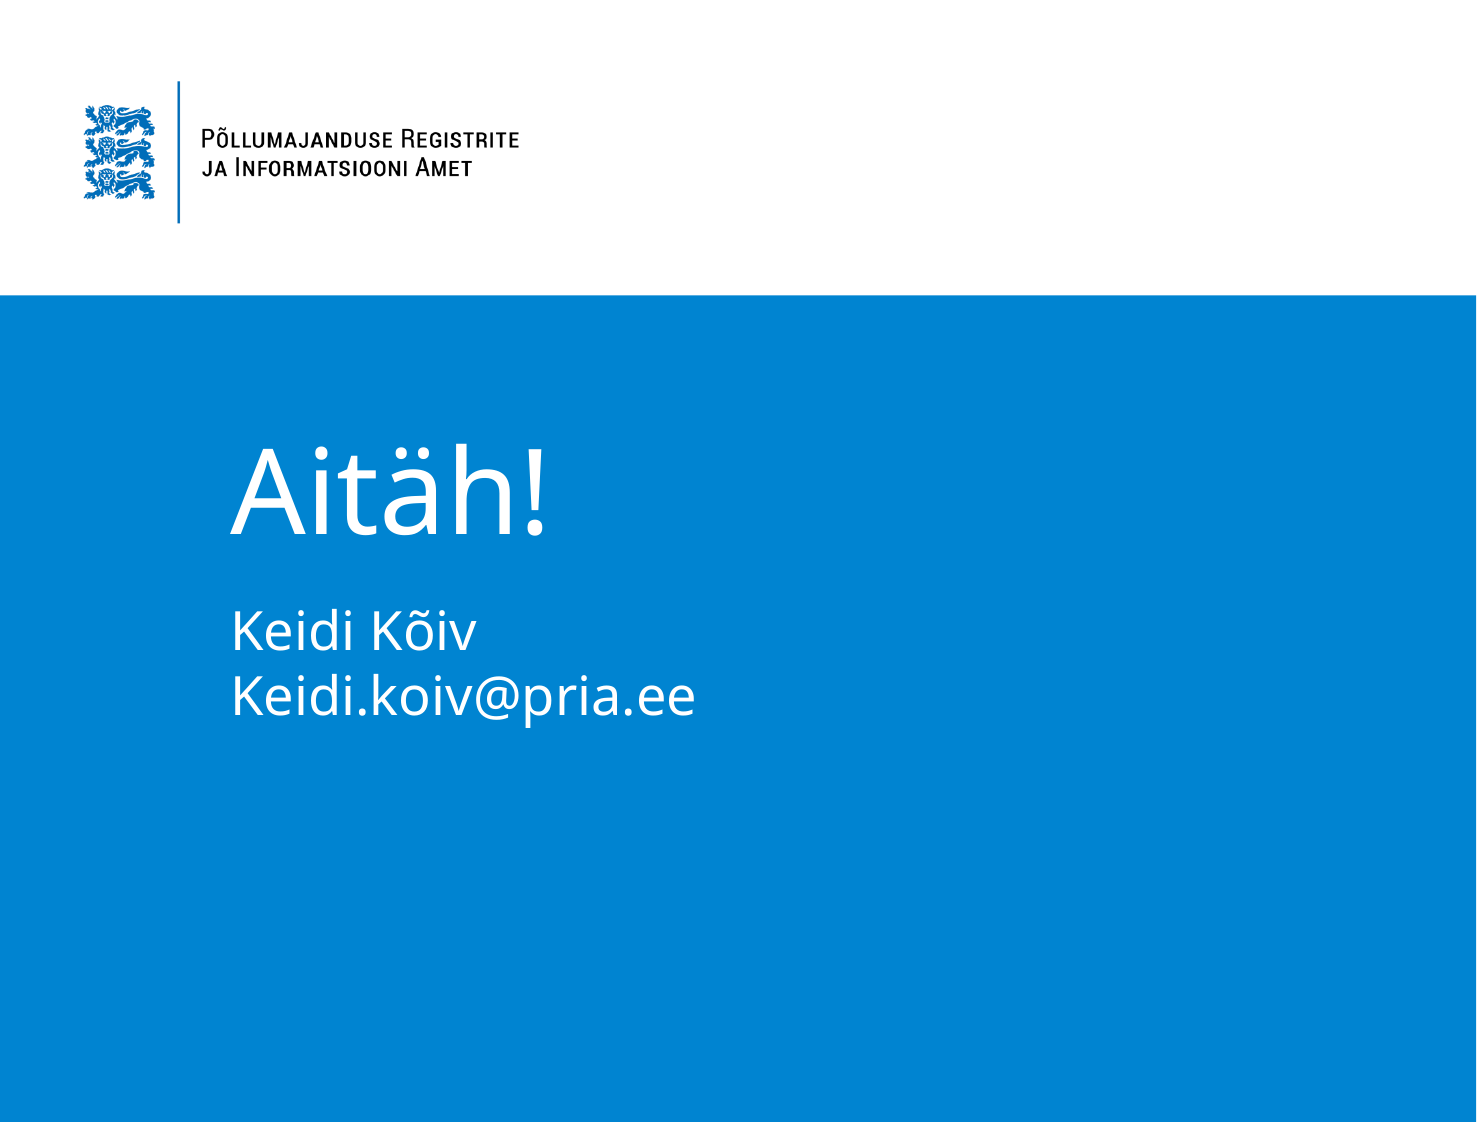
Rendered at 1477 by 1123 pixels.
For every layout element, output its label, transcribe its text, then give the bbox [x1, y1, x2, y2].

text_box Aitäh! [230, 401, 1412, 561]
picture [60, 57, 551, 247]
text_box Keidi Kõiv Keidi.koiv@pria.ee [230, 596, 1412, 880]
